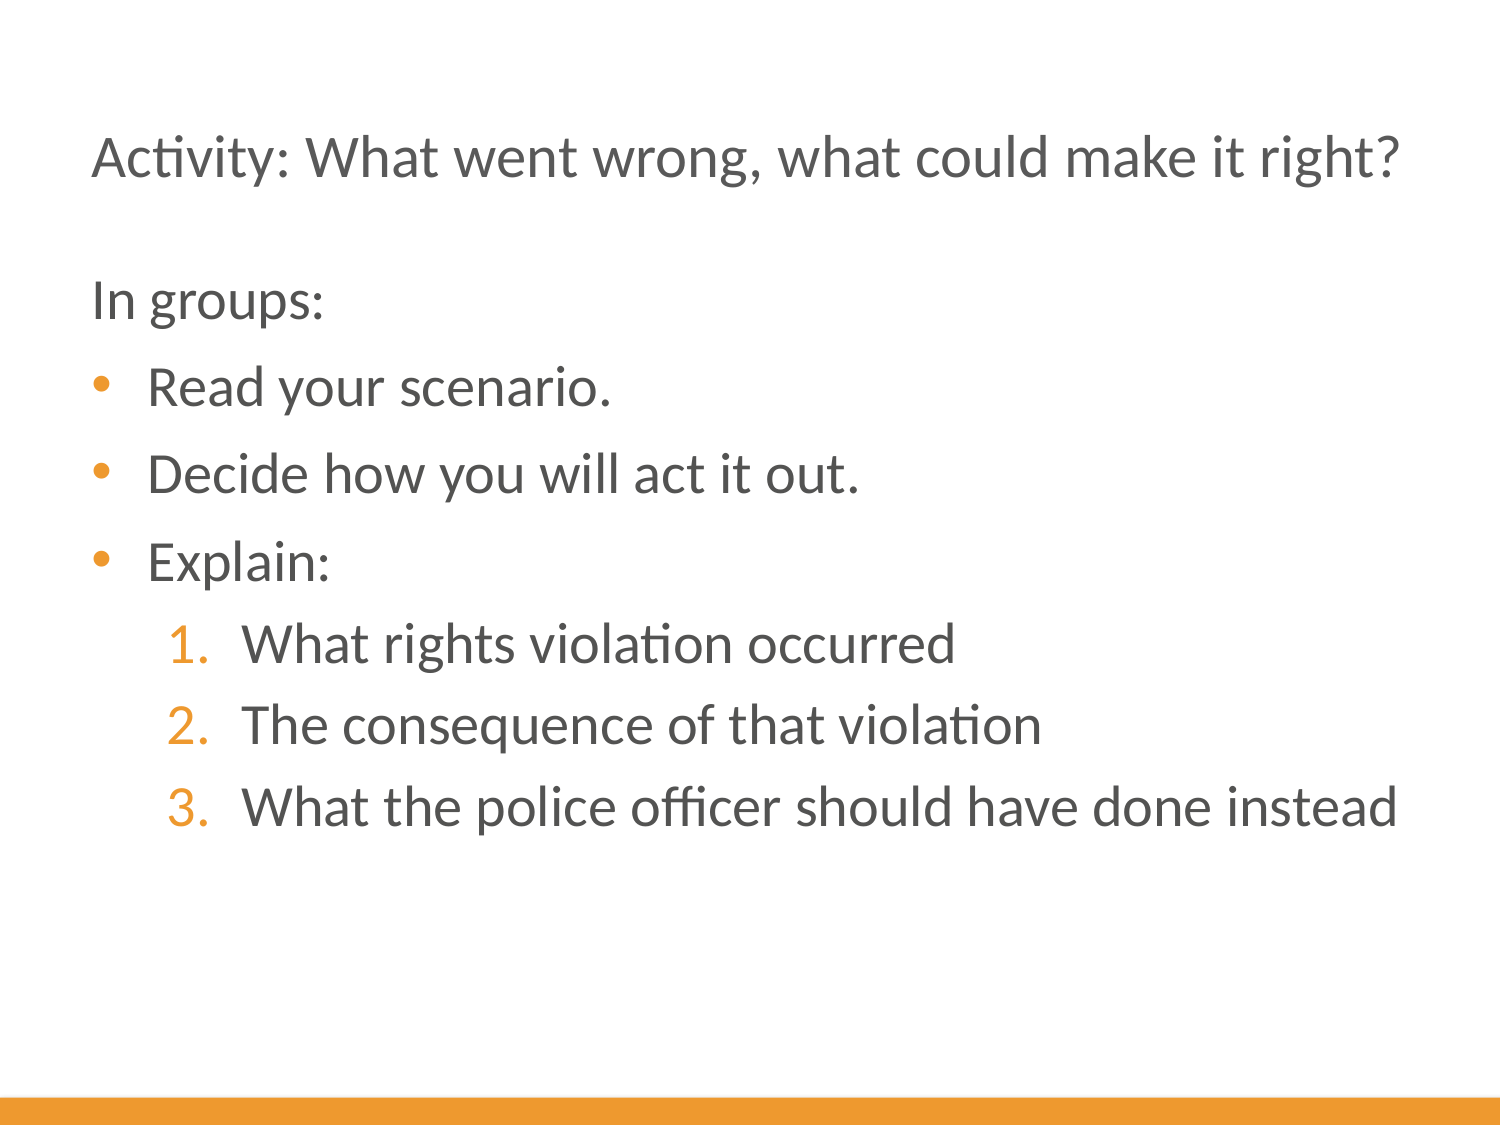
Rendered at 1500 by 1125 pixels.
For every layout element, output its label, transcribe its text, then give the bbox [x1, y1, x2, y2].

title Activity: What went wrong, what could make it right? [76, 73, 1425, 233]
list In groups: Read your scenario. Decide how you will act it out. Explain: What rights violation occurred The consequence of that violation What the police officer should have done instead [76, 260, 1425, 946]
